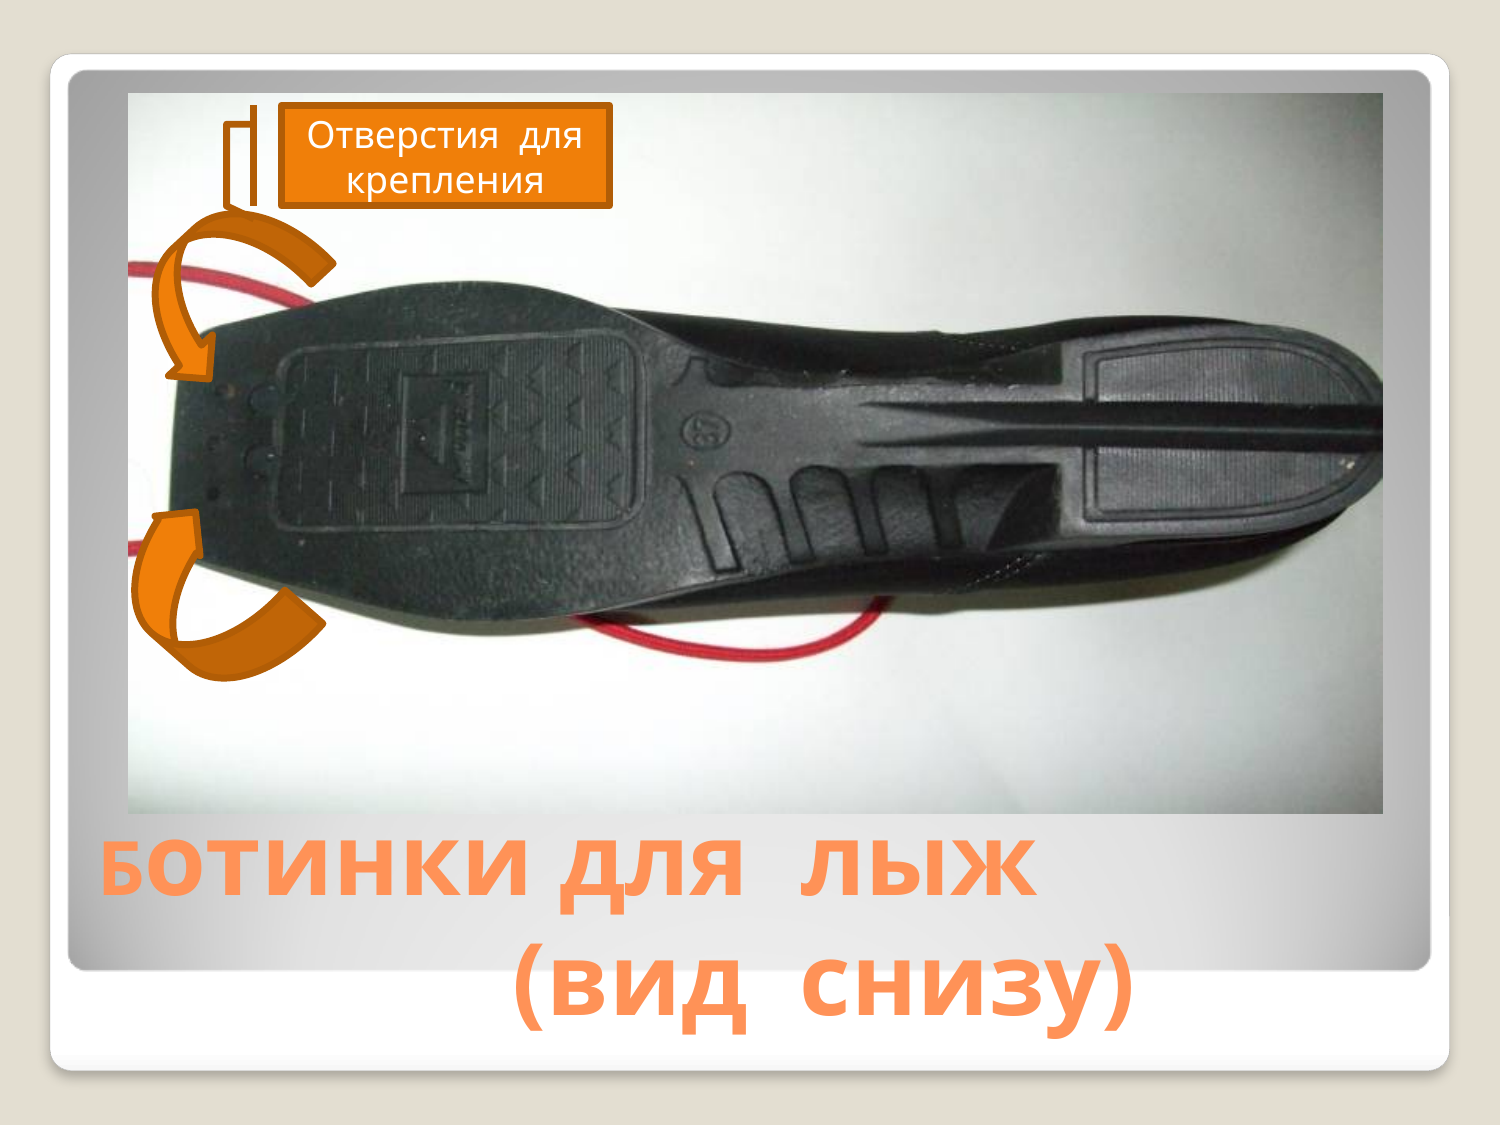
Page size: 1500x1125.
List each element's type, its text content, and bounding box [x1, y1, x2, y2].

title Ботинки для лыж (вид снизу) [82, 761, 1425, 1043]
picture [67, 69, 1432, 972]
